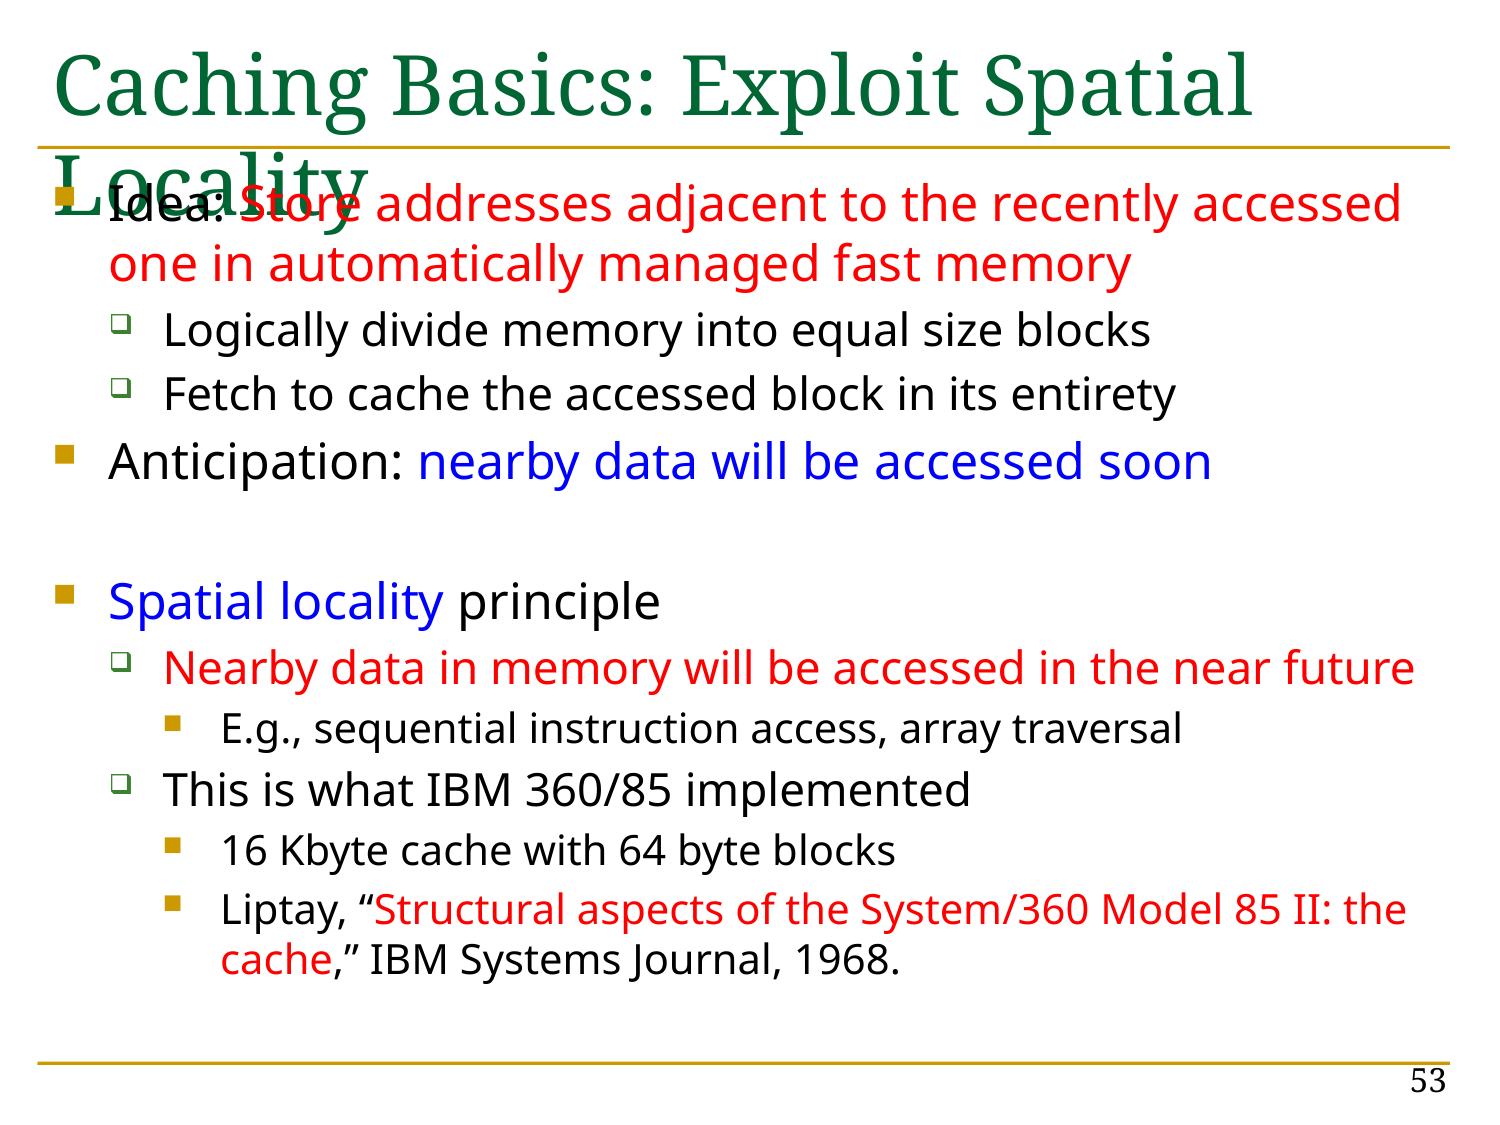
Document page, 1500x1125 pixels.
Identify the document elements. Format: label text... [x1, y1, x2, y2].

list Idea: Store addresses adjacent to the recently accessed one in automatically managed fast memory Logically divide memory into equal size blocks Fetch to cache the accessed block in its entirety Anticipation: nearby data will be accessed soon Spatial locality principle Nearby data in memory will be accessed in the near future E.g., sequential instruction access, array traversal This is what IBM 360/85 implemented 16 Kbyte cache with 64 byte blocks Liptay, “Structural aspects of the System/360 Model 85 II: the cache,” IBM Systems Journal, 1968. [37, 163, 1450, 1016]
title Caching Basics: Exploit Spatial Locality [37, 24, 1450, 163]
slide_number 53 [1111, 1036, 1462, 1112]
